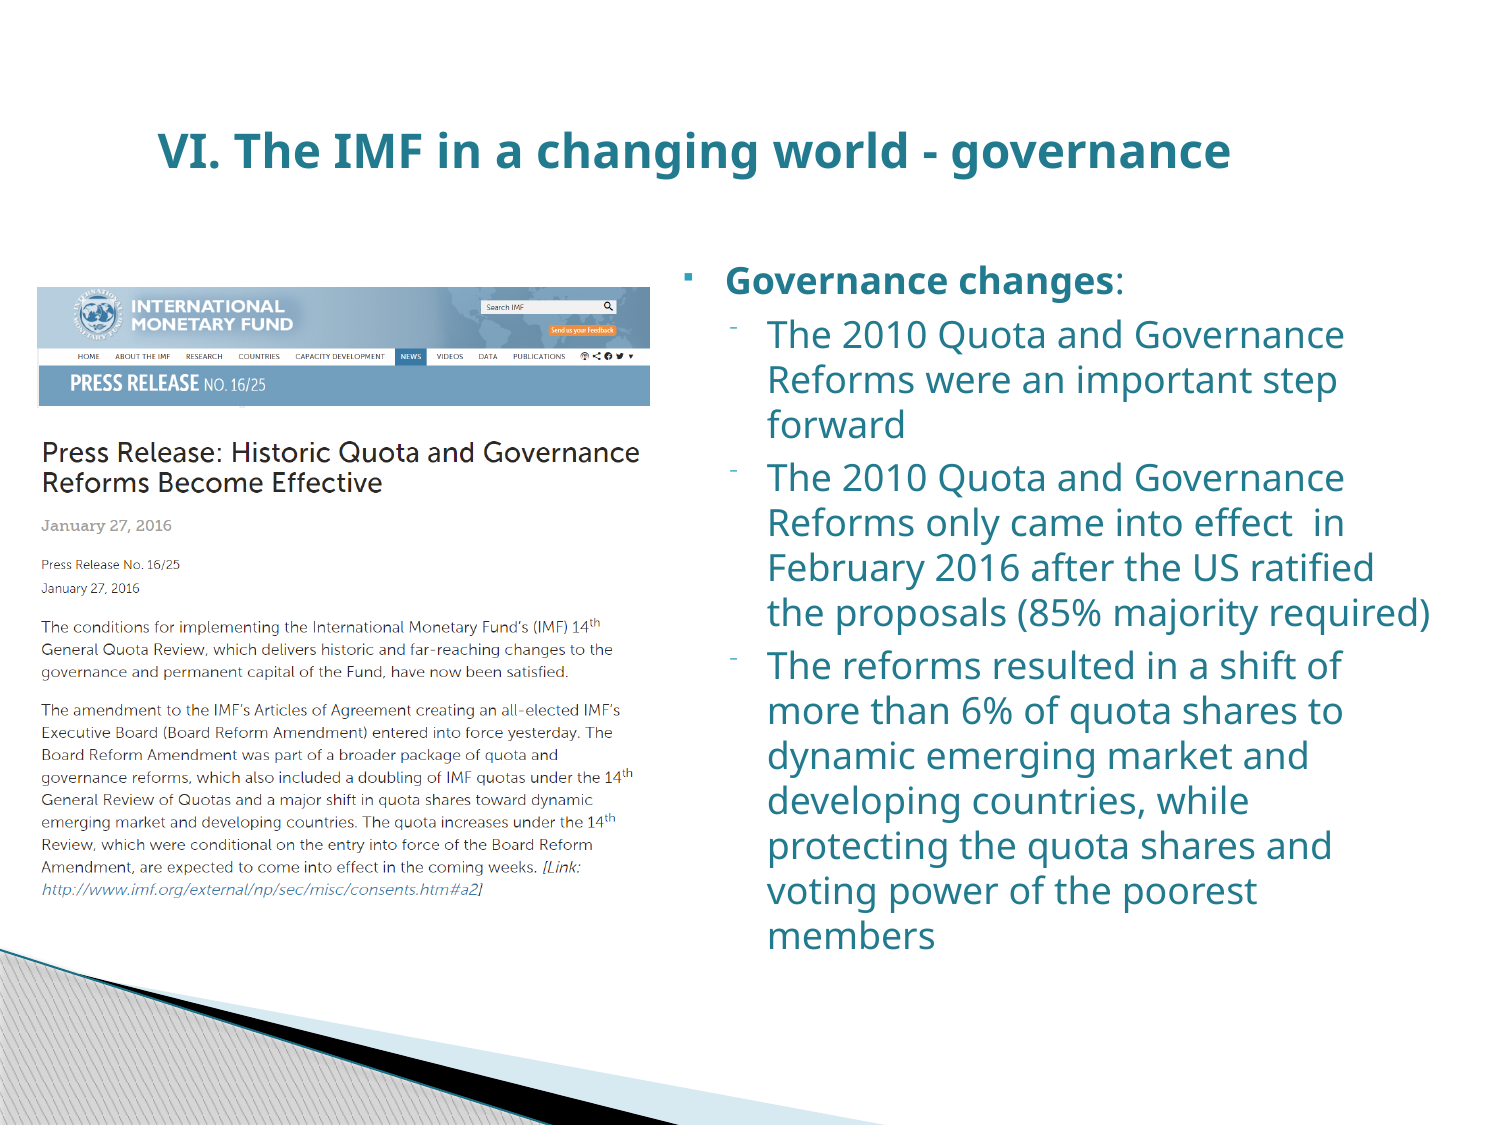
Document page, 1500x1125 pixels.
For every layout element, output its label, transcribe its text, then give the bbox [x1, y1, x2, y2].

text_box VI. The IMF in a changing world - governance [125, 49, 1425, 213]
picture [36, 286, 651, 408]
picture [36, 436, 651, 906]
list Governance changes: The 2010 Quota and Governance Reforms were an important step forward The 2010 Quota and Governance Reforms only came into effect in February 2016 after the US ratified the proposals (85% majority required) The reforms resulted in a shift of more than 6% of quota shares to dynamic emerging market and developing countries, while protecting the quota shares and voting power of the poorest members [650, 249, 1450, 1045]
